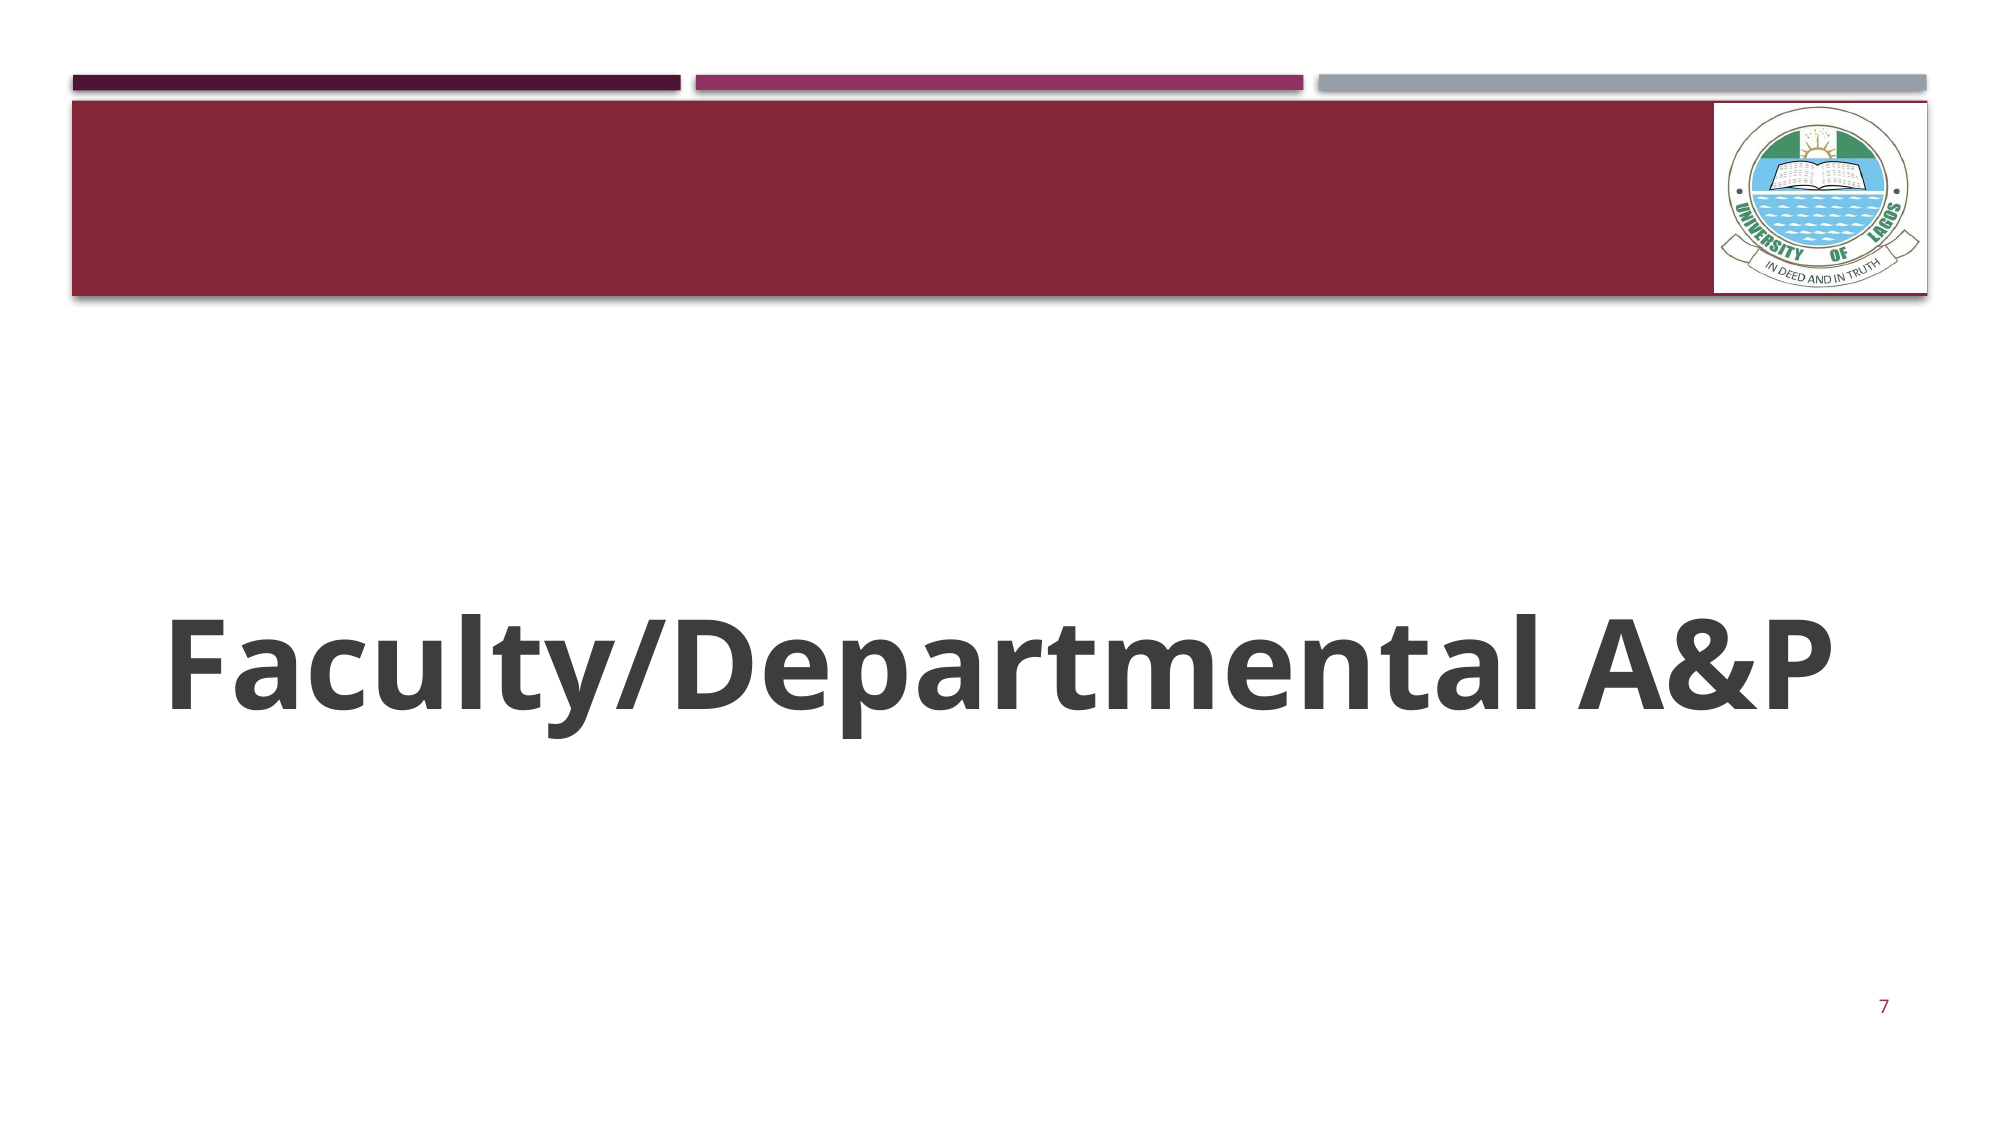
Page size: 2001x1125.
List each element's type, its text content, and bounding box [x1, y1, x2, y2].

picture [1714, 103, 1927, 293]
slide_number 7 [1732, 977, 1905, 1037]
list Faculty/Departmental A&P [95, 357, 1905, 962]
